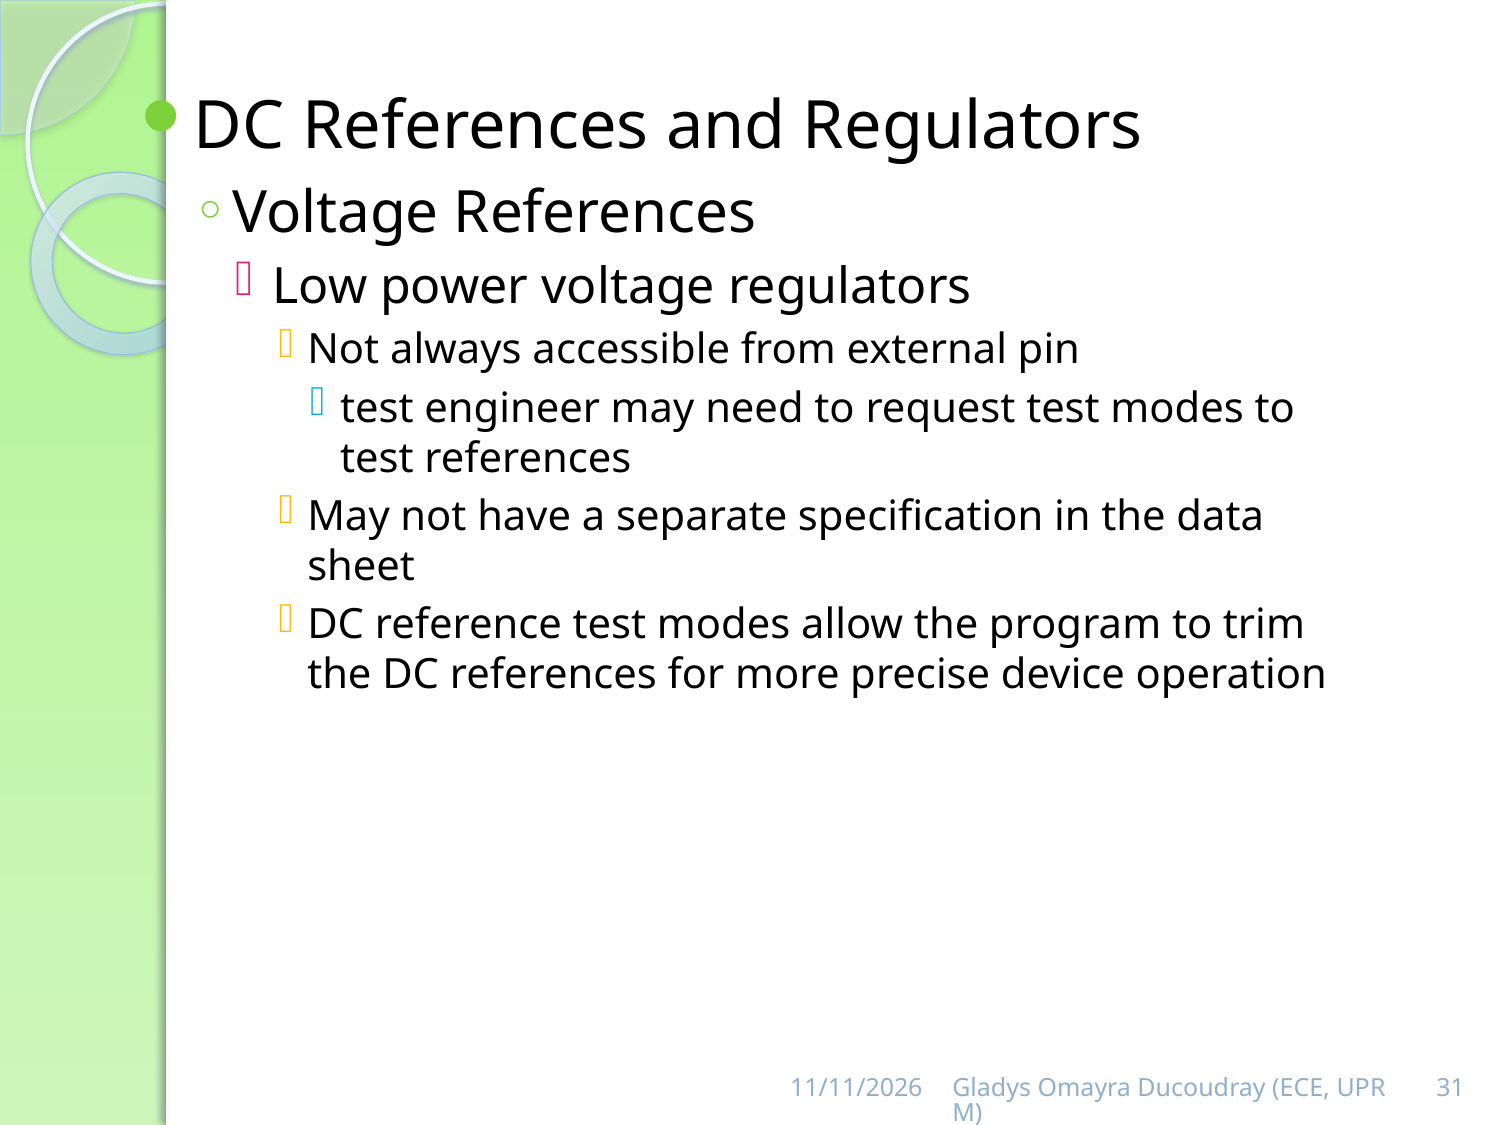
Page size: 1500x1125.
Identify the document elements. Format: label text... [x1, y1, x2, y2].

list DC References and Regulators Voltage References Low power voltage regulators Not always accessible from external pin test engineer may need to request test modes to test references May not have a separate specification in the data sheet DC reference test modes allow the program to trim the DC references for more precise device operation [112, 75, 1388, 750]
slide_number 31 [1413, 1034, 1488, 1113]
footer Gladys Omayra Ducoudray (ECE, UPRM) [937, 1034, 1413, 1113]
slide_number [587, 1034, 937, 1113]
